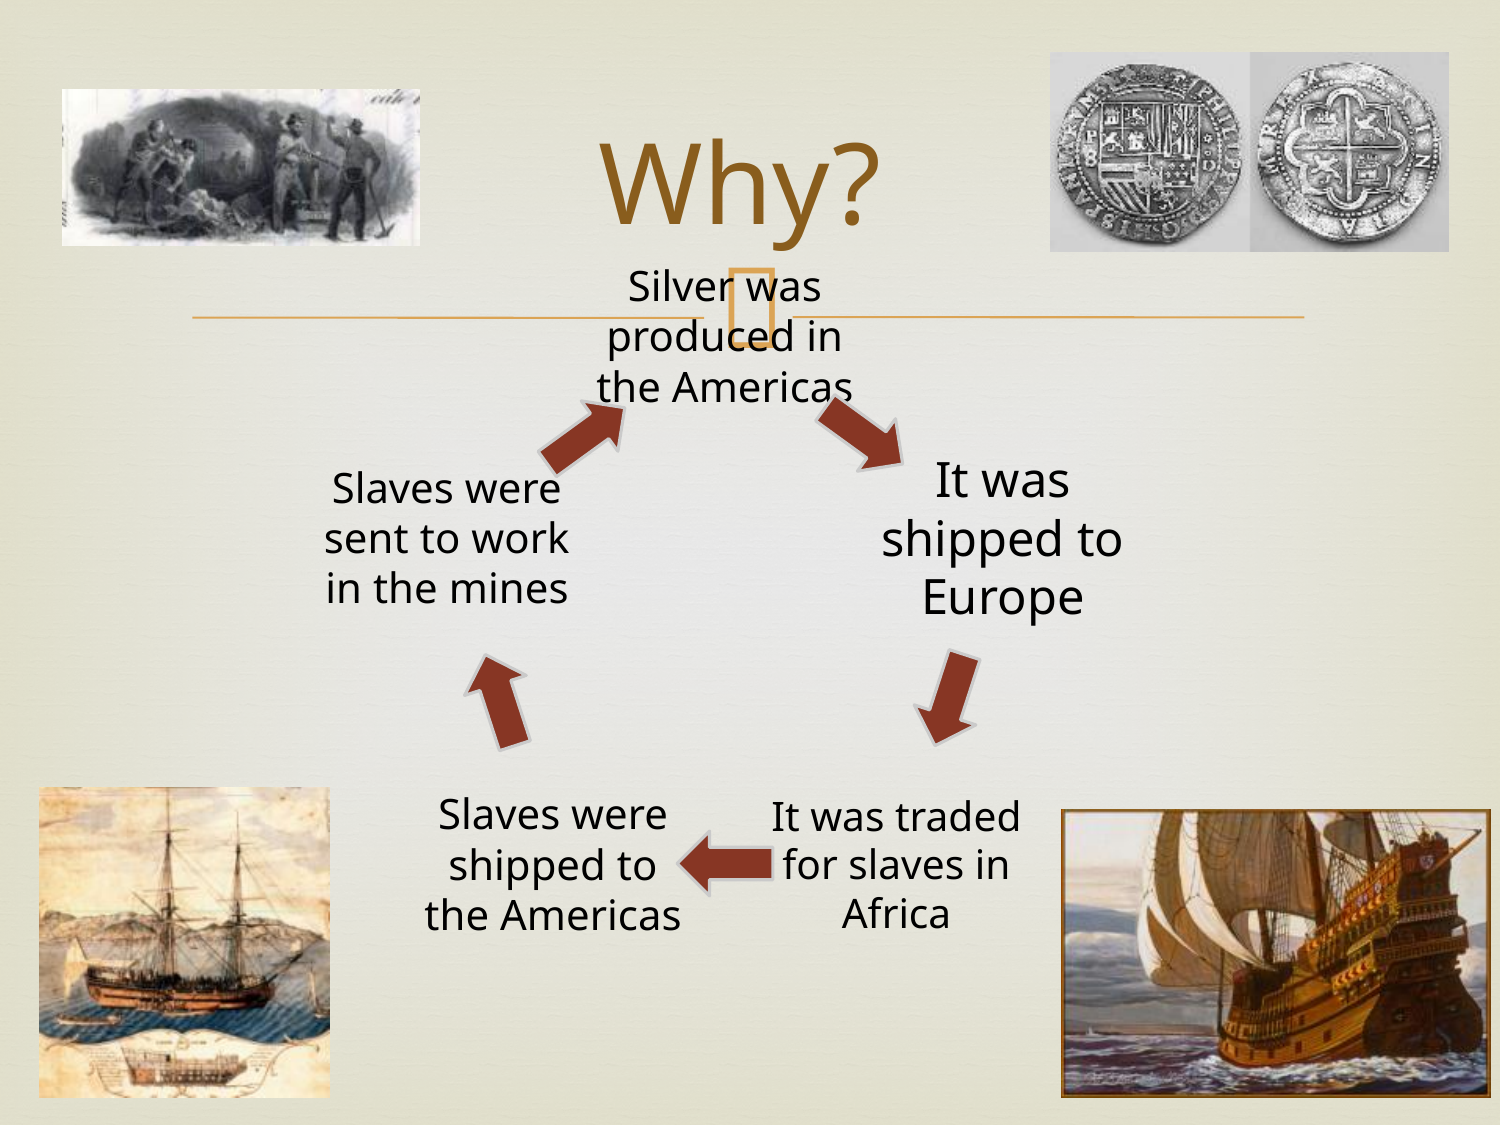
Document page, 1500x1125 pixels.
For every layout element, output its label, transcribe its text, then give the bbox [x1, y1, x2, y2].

title Why? [1307, 262, 1386, 267]
title Why? [112, 257, 143, 267]
title Why? [426, 93, 1043, 235]
picture [1049, 51, 1449, 252]
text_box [149, 236, 1301, 1018]
picture [1060, 808, 1492, 1099]
picture [38, 786, 331, 1099]
picture [61, 88, 420, 247]
